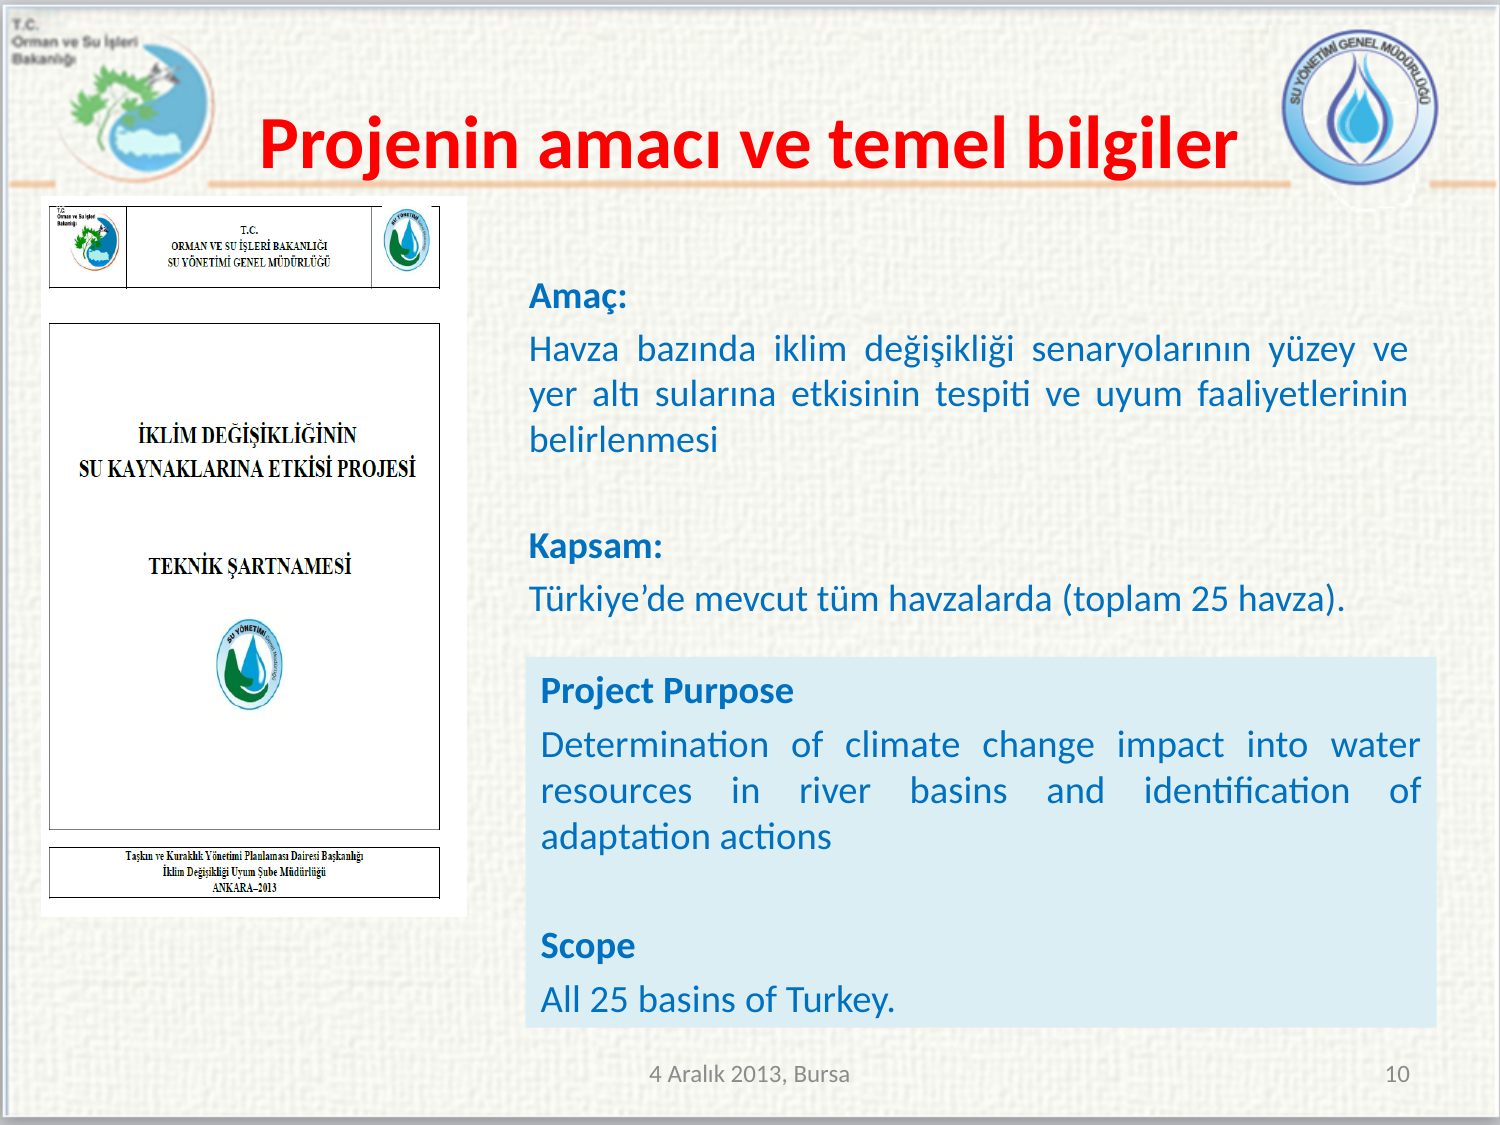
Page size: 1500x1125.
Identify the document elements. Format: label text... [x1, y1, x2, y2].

slide_number 10 [1074, 1042, 1425, 1103]
text_box Project Purpose Determination of climate change impact into water resources in river basins and identification of adaptation actions Scope All 25 basins of Turkey. [525, 656, 1437, 1028]
list Amaç: Havza bazında iklim değişikliği senaryolarının yüzey ve yer altı sularına etkisinin tespiti ve uyum faaliyetlerinin belirlenmesi Kapsam: Türkiye’de mevcut tüm havzalarda (toplam 25 havza). [513, 262, 1425, 634]
footer 4 Aralık 2013, Bursa [512, 1042, 988, 1103]
picture [41, 196, 467, 918]
footer 4 Aralık 2013, Bursa [0, 0, 1500, 1125]
title Projenin amacı ve temel bilgiler [75, 45, 1425, 233]
